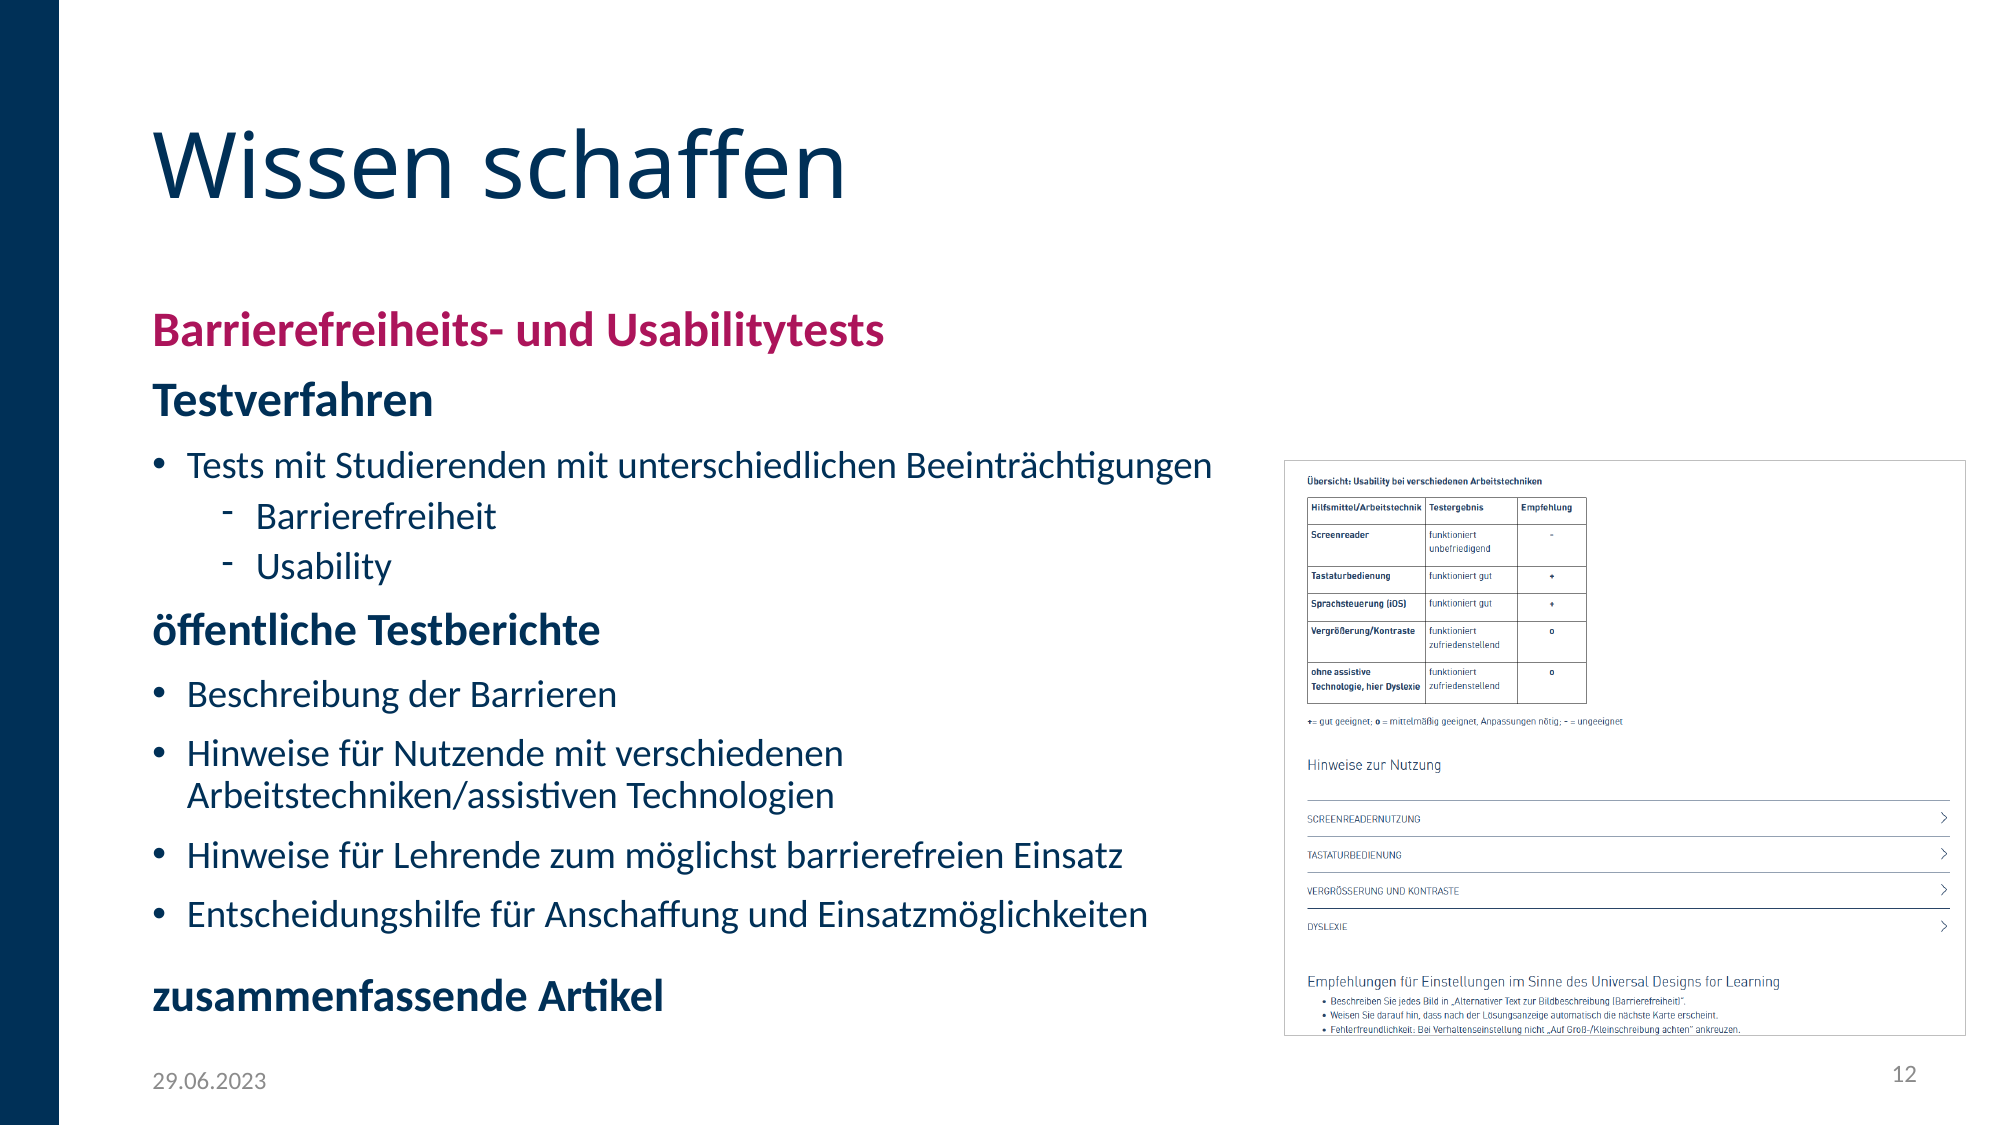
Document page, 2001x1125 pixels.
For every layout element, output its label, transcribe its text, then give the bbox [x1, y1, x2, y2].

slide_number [137, 1049, 588, 1110]
title Wissen schaffen [137, 59, 1933, 278]
list Barrierefreiheits- und Usabilitytests Testverfahren Tests mit Studierenden mit unterschiedlichen Beeinträchtigungen Barrierefreiheit Usability öffentliche Testberichte Beschreibung der Barrieren Hinweise für Nutzende mit verschiedenen Arbeitstechniken/assistiven Technologien Hinweise für Lehrende zum möglichst barrierefreien Einsatz Entscheidungshilfe für Anschaffung und Einsatzmöglichkeiten zusammenfassende Artikel [137, 277, 1242, 1065]
slide_number 12 [1482, 1042, 1933, 1103]
picture [1284, 460, 1966, 1036]
